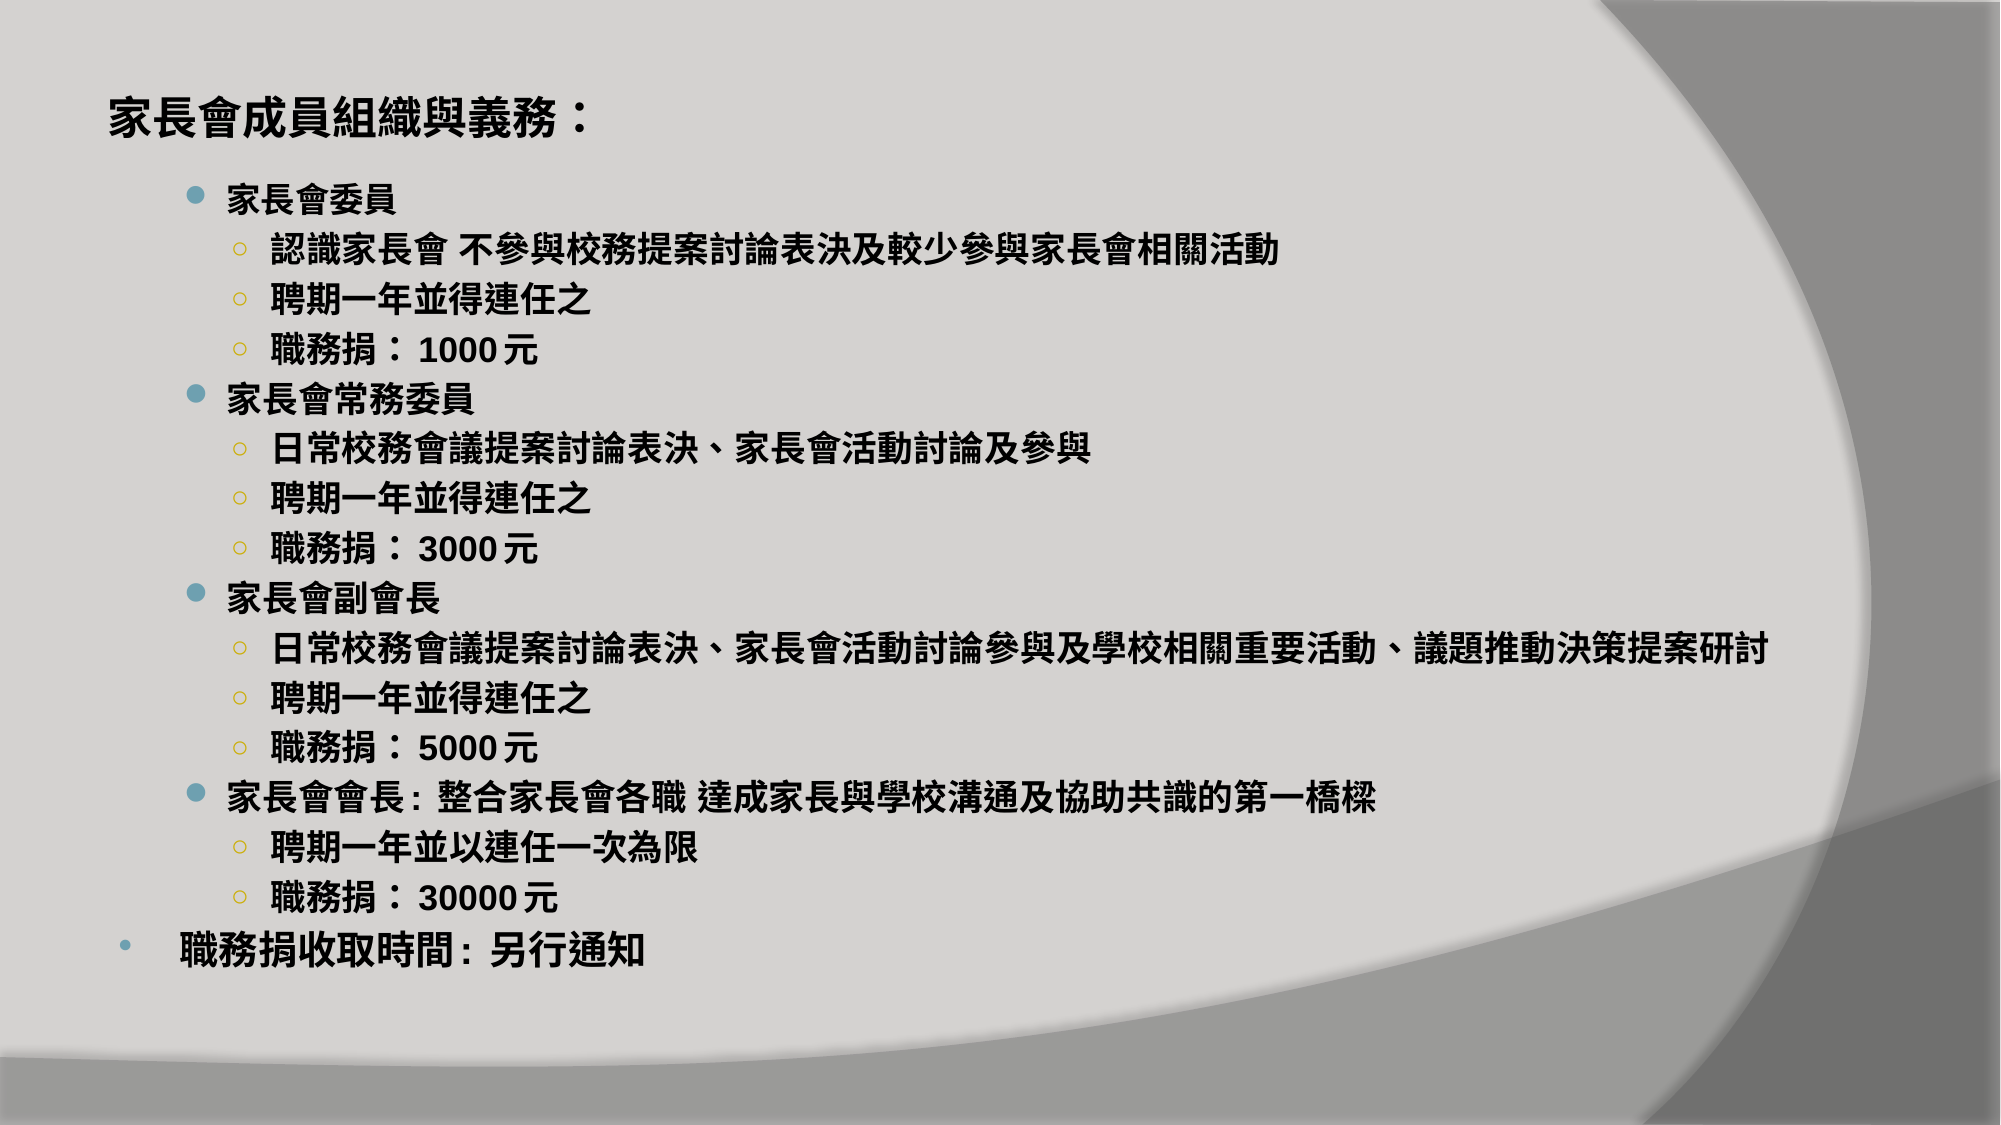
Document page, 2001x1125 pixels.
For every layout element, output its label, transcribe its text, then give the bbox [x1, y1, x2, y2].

title 家長會成員組織與義務： [99, 80, 1734, 171]
list 家長會委員 認識家長會 不參與校務提案討論表決及較少參與家長會相關活動 聘期一年並得連任之 職務捐：1000元 家長會常務委員 日常校務會議提案討論表決、家長會活動討論及參與 聘期一年並得連任之 職務捐：3000元 家長會副會長 日常校務會議提案討論表決、家長會活動討論參與及學校相關重要活動、議題推動決策提案研討 聘期一年並得連任之 職務捐：5000元 家長會會長: 整合家長會各職 達成家長與學校溝通及協助共識的第一橋樑 聘期一年並以連任一次為限 職務捐：30000元 職務捐收取時間: 另行通知 [99, 171, 1800, 1005]
